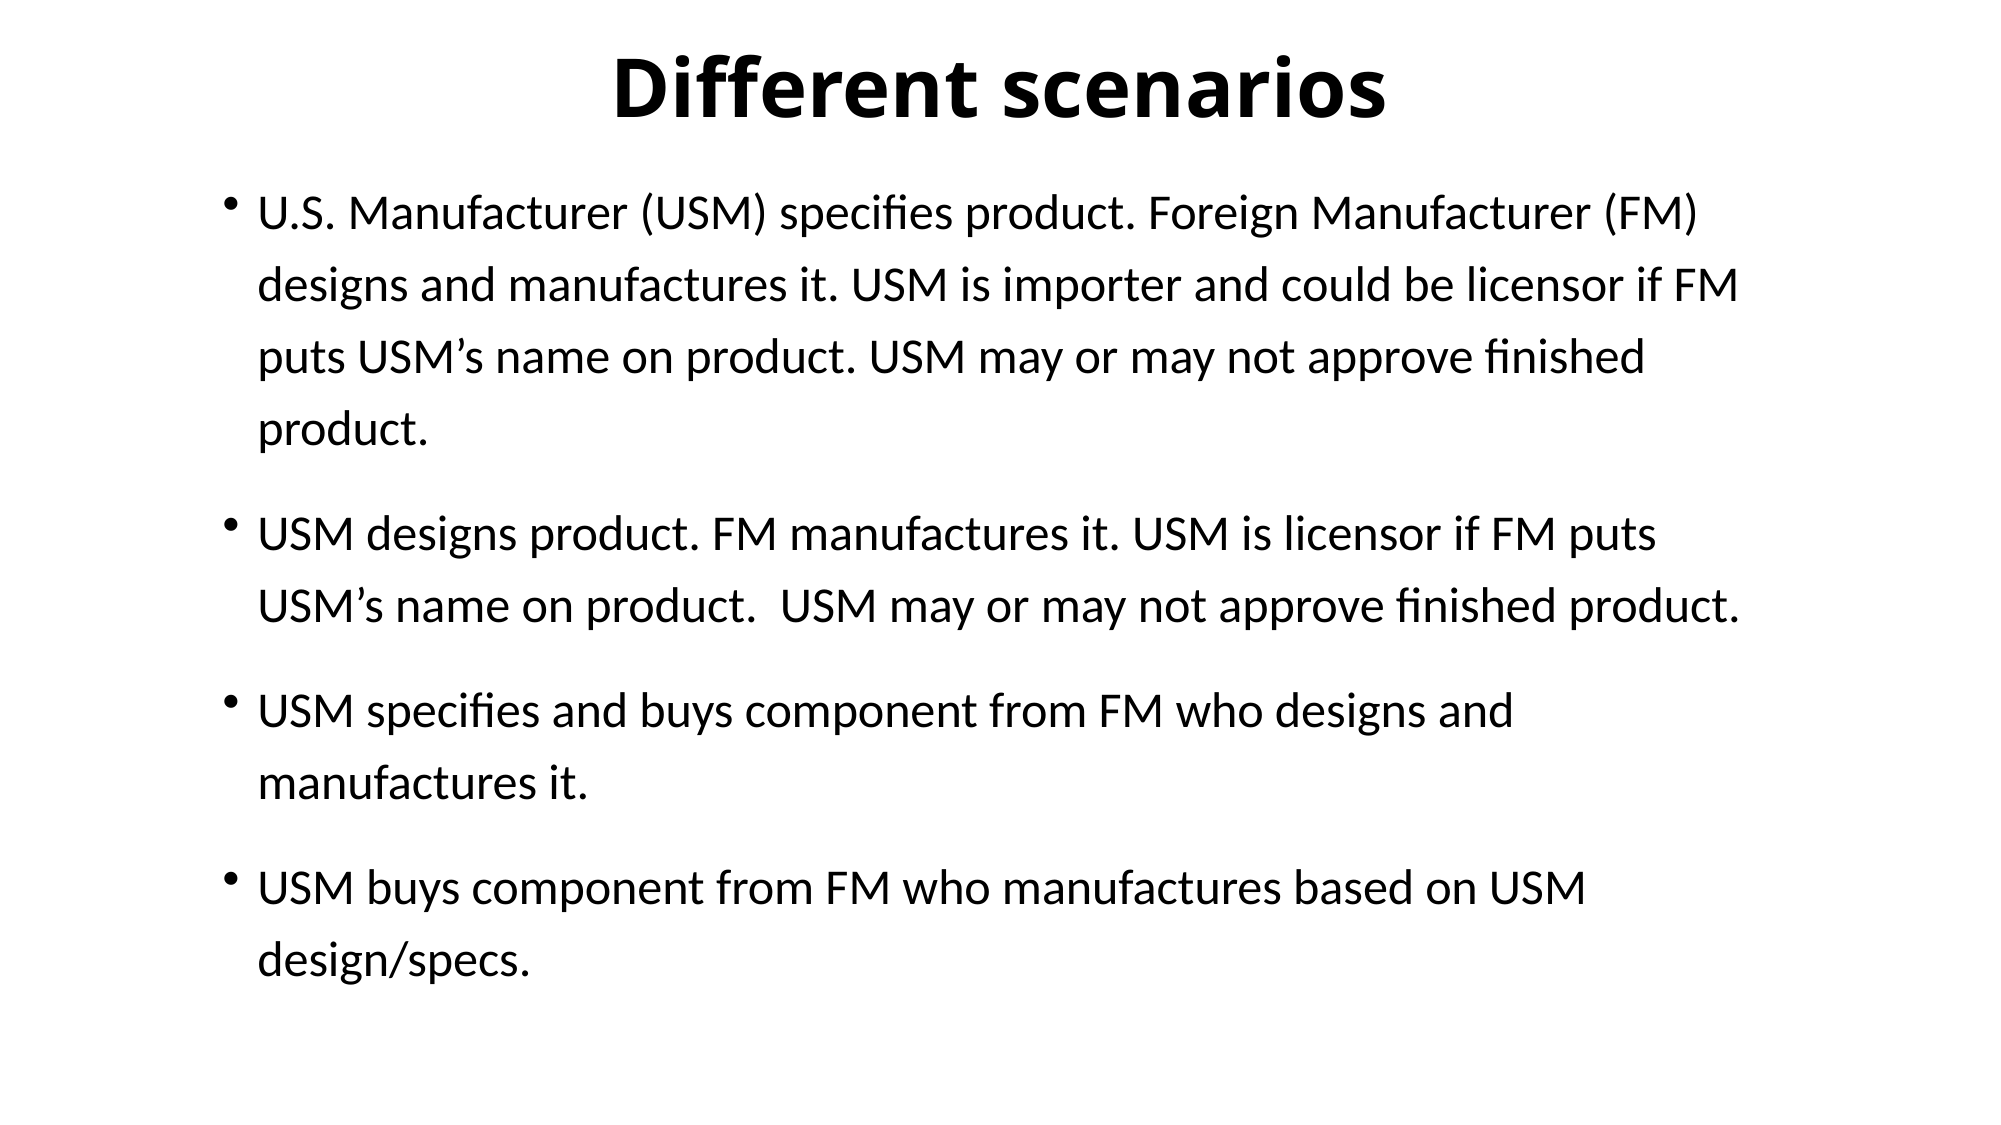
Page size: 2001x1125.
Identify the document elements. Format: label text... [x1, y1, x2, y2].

title Different scenarios [362, 39, 1638, 144]
list U.S. Manufacturer (USM) specifies product. Foreign Manufacturer (FM) designs and manufactures it. USM is importer and could be licensor if FM puts USM’s name on product. USM may or may not approve finished product. USM designs product. FM manufactures it. USM is licensor if FM puts USM’s name on product. USM may or may not approve finished product. USM specifies and buys component from FM who designs and manufactures it. USM buys component from FM who manufactures based on USM design/specs. [207, 160, 1760, 1061]
